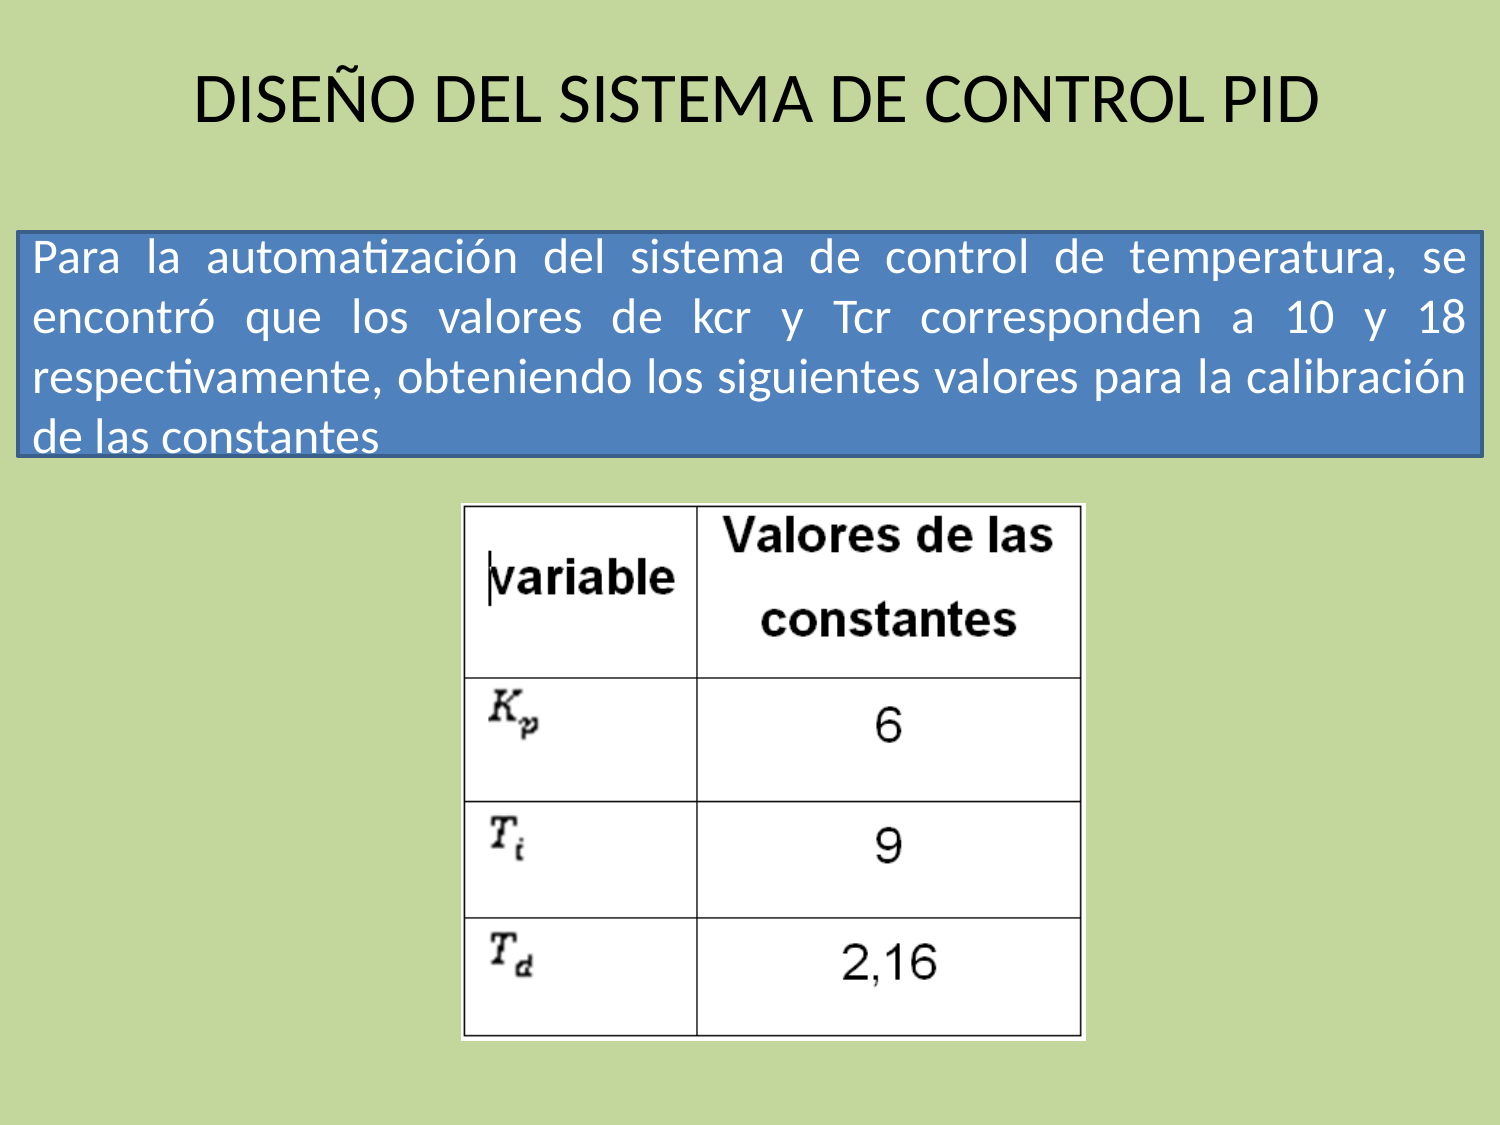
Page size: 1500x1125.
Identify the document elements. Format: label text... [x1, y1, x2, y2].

title DISEÑO DEL SISTEMA DE CONTROL PID [68, 42, 1447, 146]
picture [461, 503, 1087, 1041]
text_box Para la automatización del sistema de control de temperatura, se encontró que los valores de kcr y Tcr corresponden a 10 y 18 respectivamente, obteniendo los siguientes valores para la calibración de las constantes [16, 230, 1484, 458]
